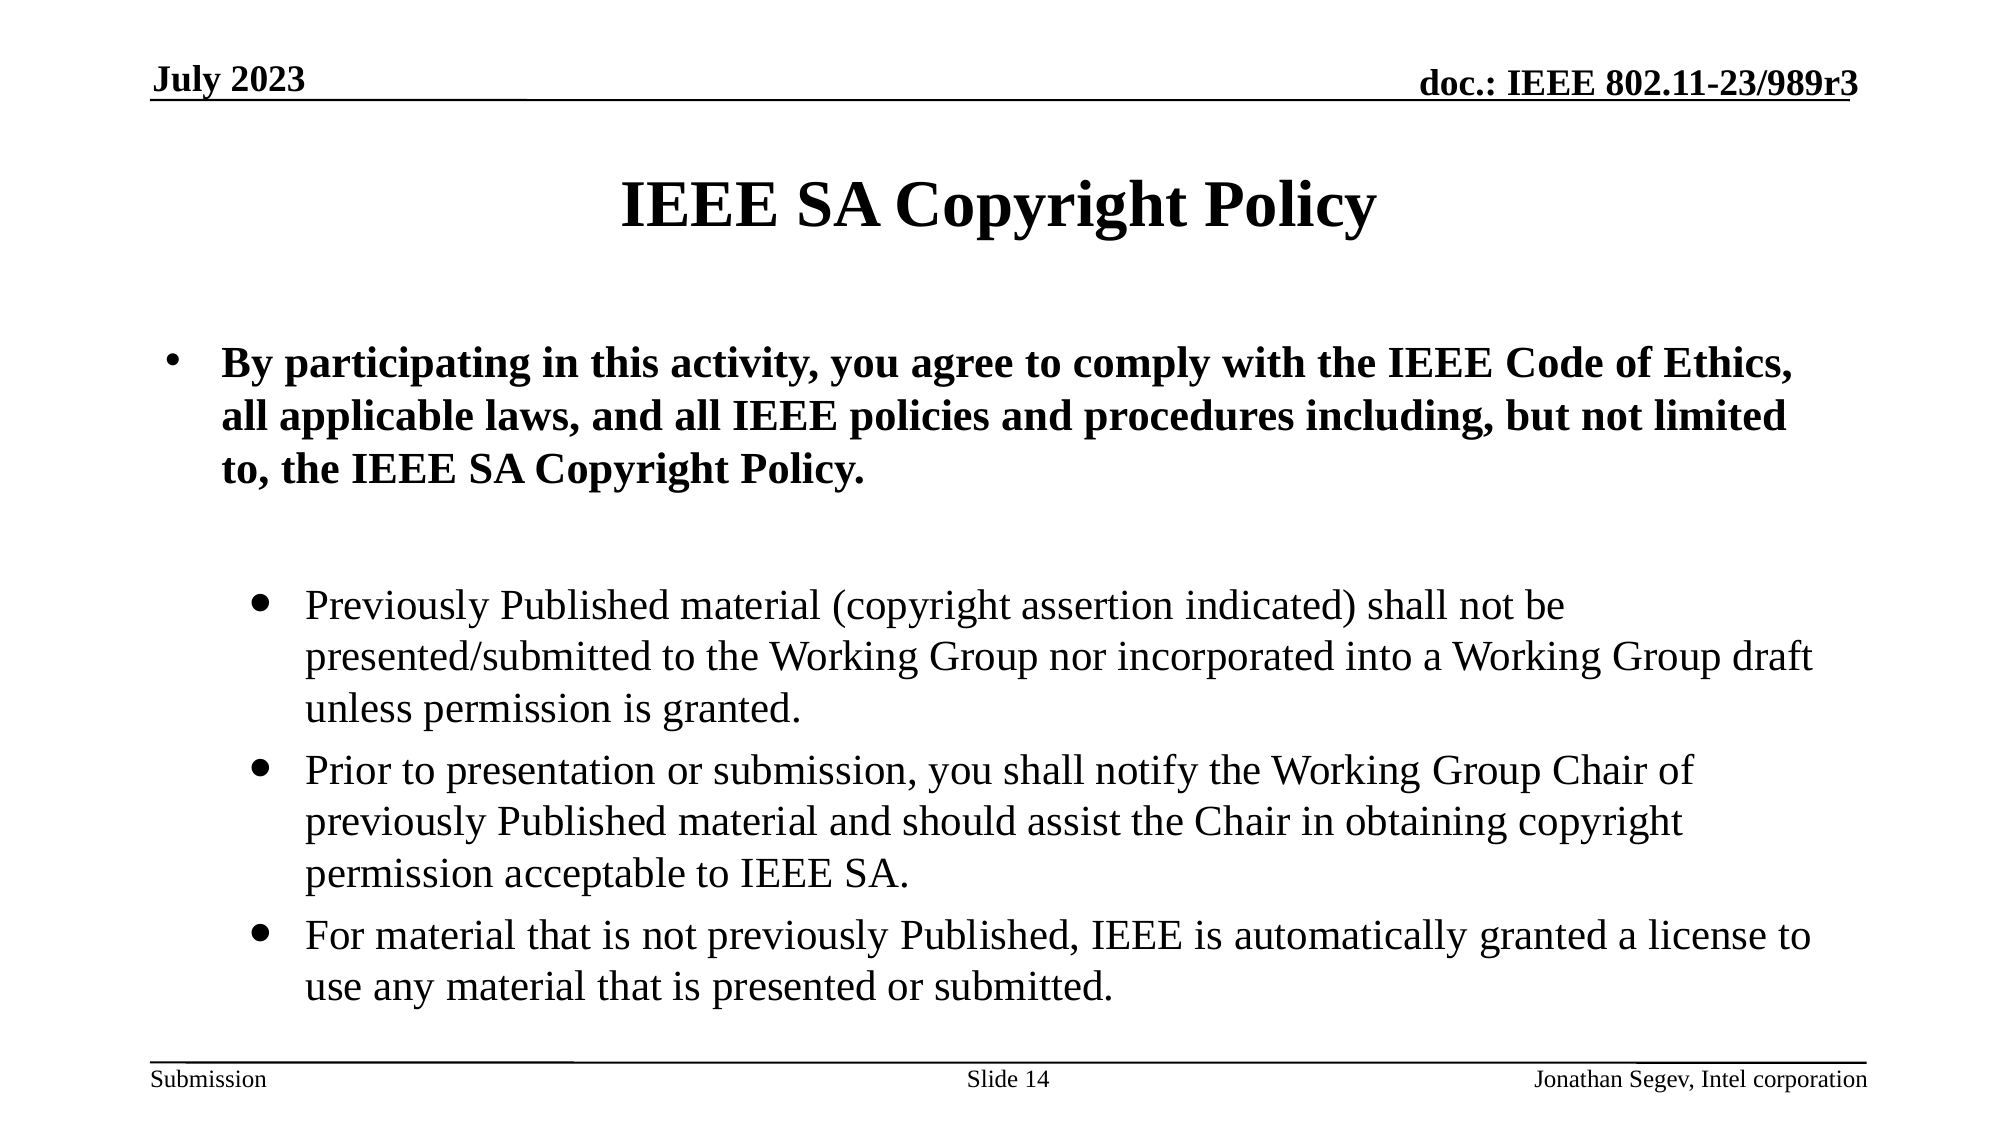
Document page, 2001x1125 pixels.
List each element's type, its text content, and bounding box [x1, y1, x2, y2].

slide_number Slide 14 [950, 1061, 1067, 1123]
footer Jonathan Segev, Intel corporation [1171, 1061, 1869, 1093]
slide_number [152, 54, 563, 100]
title IEEE SA Copyright Policy [149, 112, 1850, 288]
list By participating in this activity, you agree to comply with the IEEE Code of Ethics, all applicable laws, and all IEEE policies and procedures including, but not limited to, the IEEE SA Copyright Policy. Previously Published material (copyright assertion indicated) shall not be presented/submitted to the Working Group nor incorporated into a Working Group draft unless permission is granted. Prior to presentation or submission, you shall notify the Working Group Chair of previously Published material and should assist the Chair in obtaining copyright permission acceptable to IEEE SA. For material that is not previously Published, IEEE is automatically granted a license to use any material that is presented or submitted. [149, 324, 1850, 1000]
